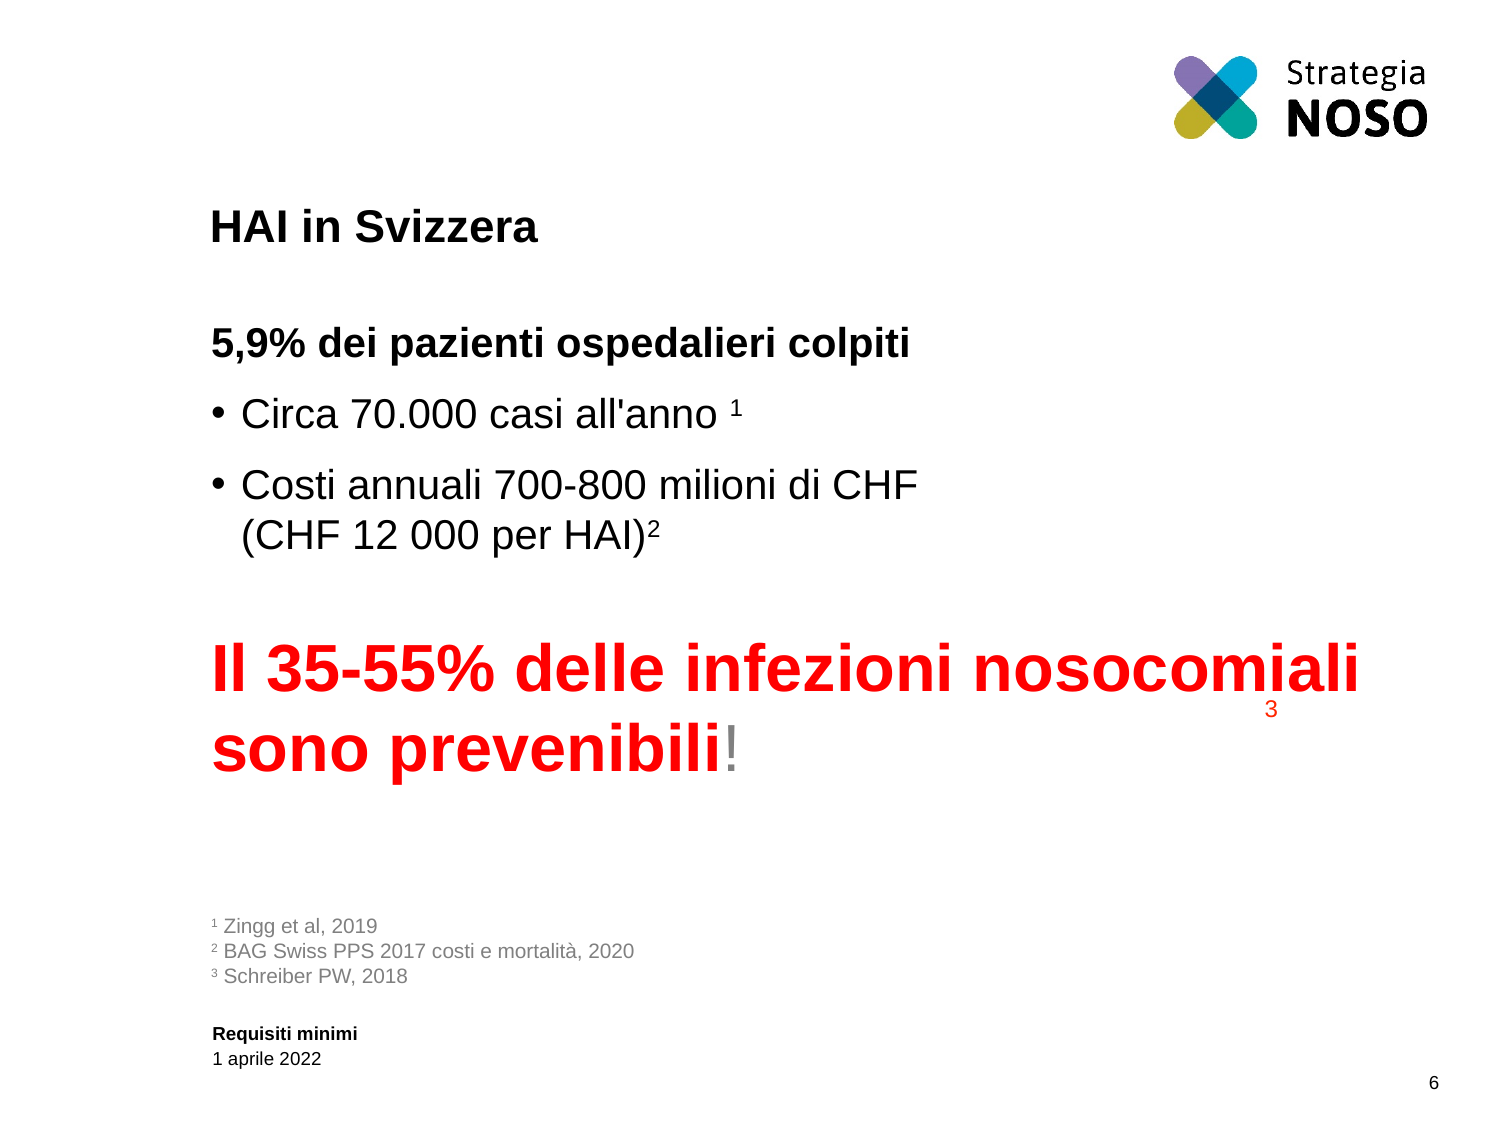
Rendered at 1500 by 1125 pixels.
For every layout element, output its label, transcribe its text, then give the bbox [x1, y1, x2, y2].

text_box 1 Zingg et al, 2019 2 BAG Swiss PPS 2017 costi e mortalità, 2020 3 Schreiber PW, 2018 [196, 905, 834, 1020]
text_box 3 [1249, 680, 1317, 746]
slide_number 6 [1104, 1060, 1455, 1125]
picture [1174, 56, 1427, 139]
title HAI in Svizzera [194, 188, 1442, 260]
list 5,9% dei pazienti ospedalieri colpiti Circa 70.000 casi all'anno 1 Costi annuali 700-800 milioni di CHF (CHF 12 000 per HAI)2 Il 35-55% delle infezioni nosocomiali sono prevenibili! [195, 308, 1442, 806]
